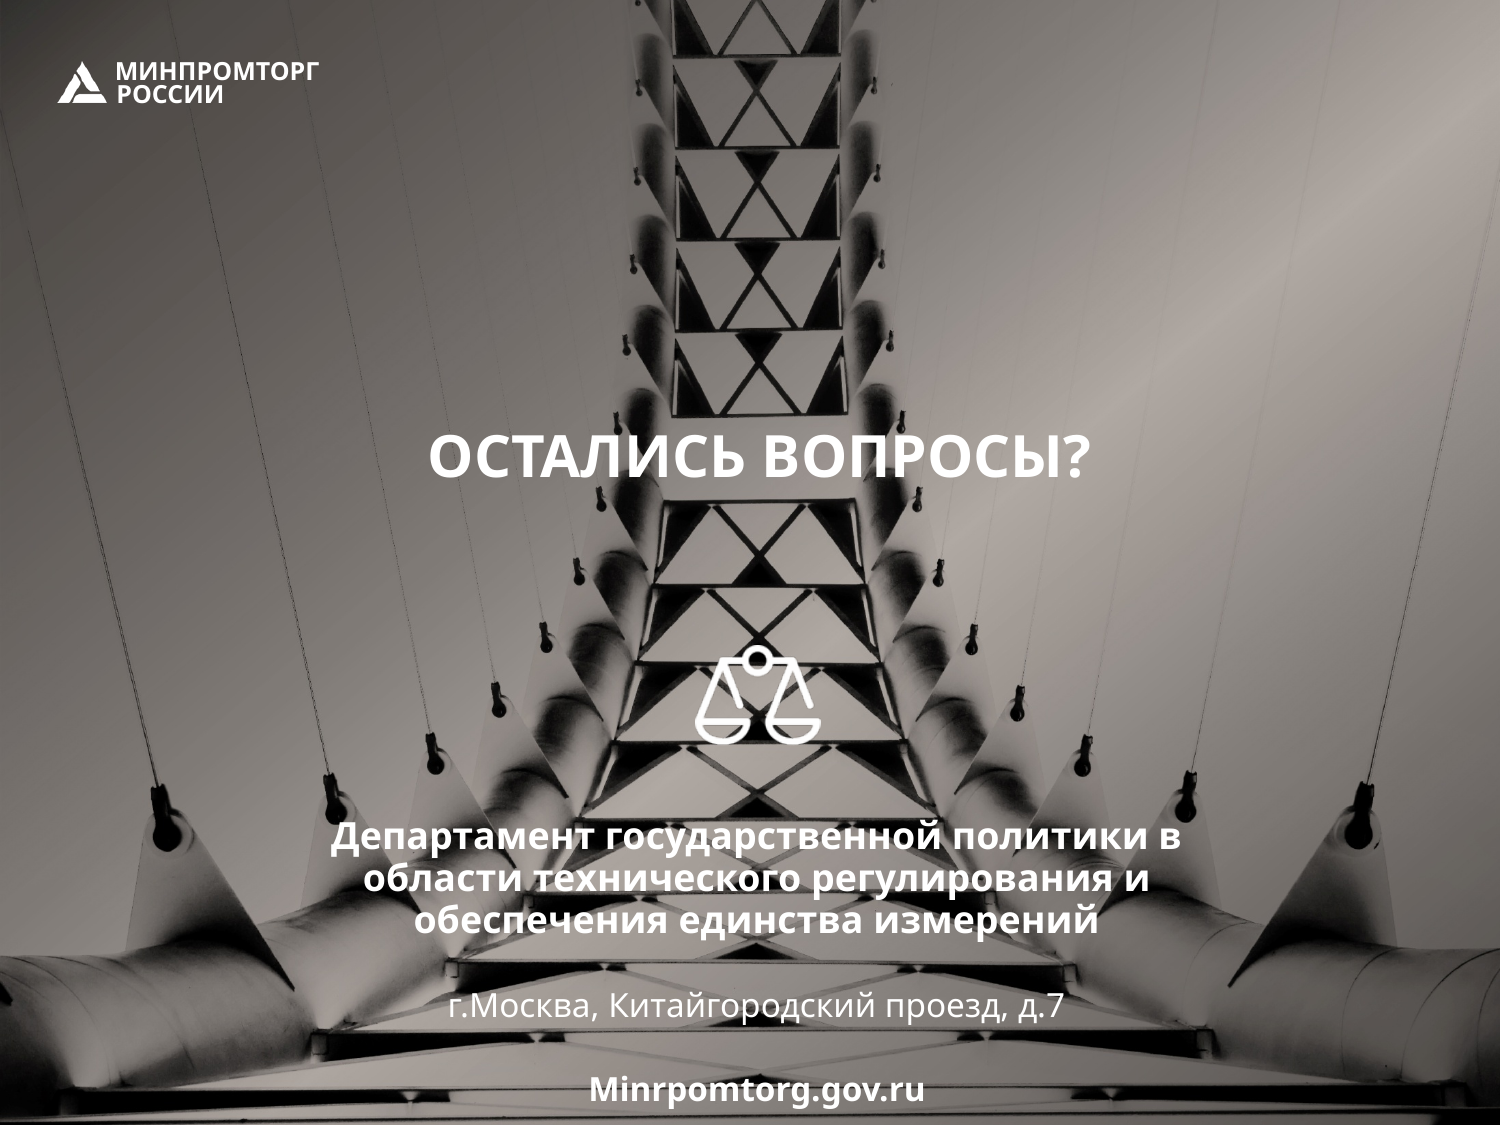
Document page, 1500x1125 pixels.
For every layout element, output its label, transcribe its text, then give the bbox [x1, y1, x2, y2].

text_box ОСТАЛИСЬ ВОПРОСЫ? [303, 447, 1216, 549]
list Департамент государственной политики в области технического регулирования и обеспечения единства измерений г.Москва, Китайгородский проезд, д.7 Minrpomtorg.gov.ru [300, 815, 1214, 918]
picture [0, 0, 1500, 1125]
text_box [57, 47, 397, 125]
